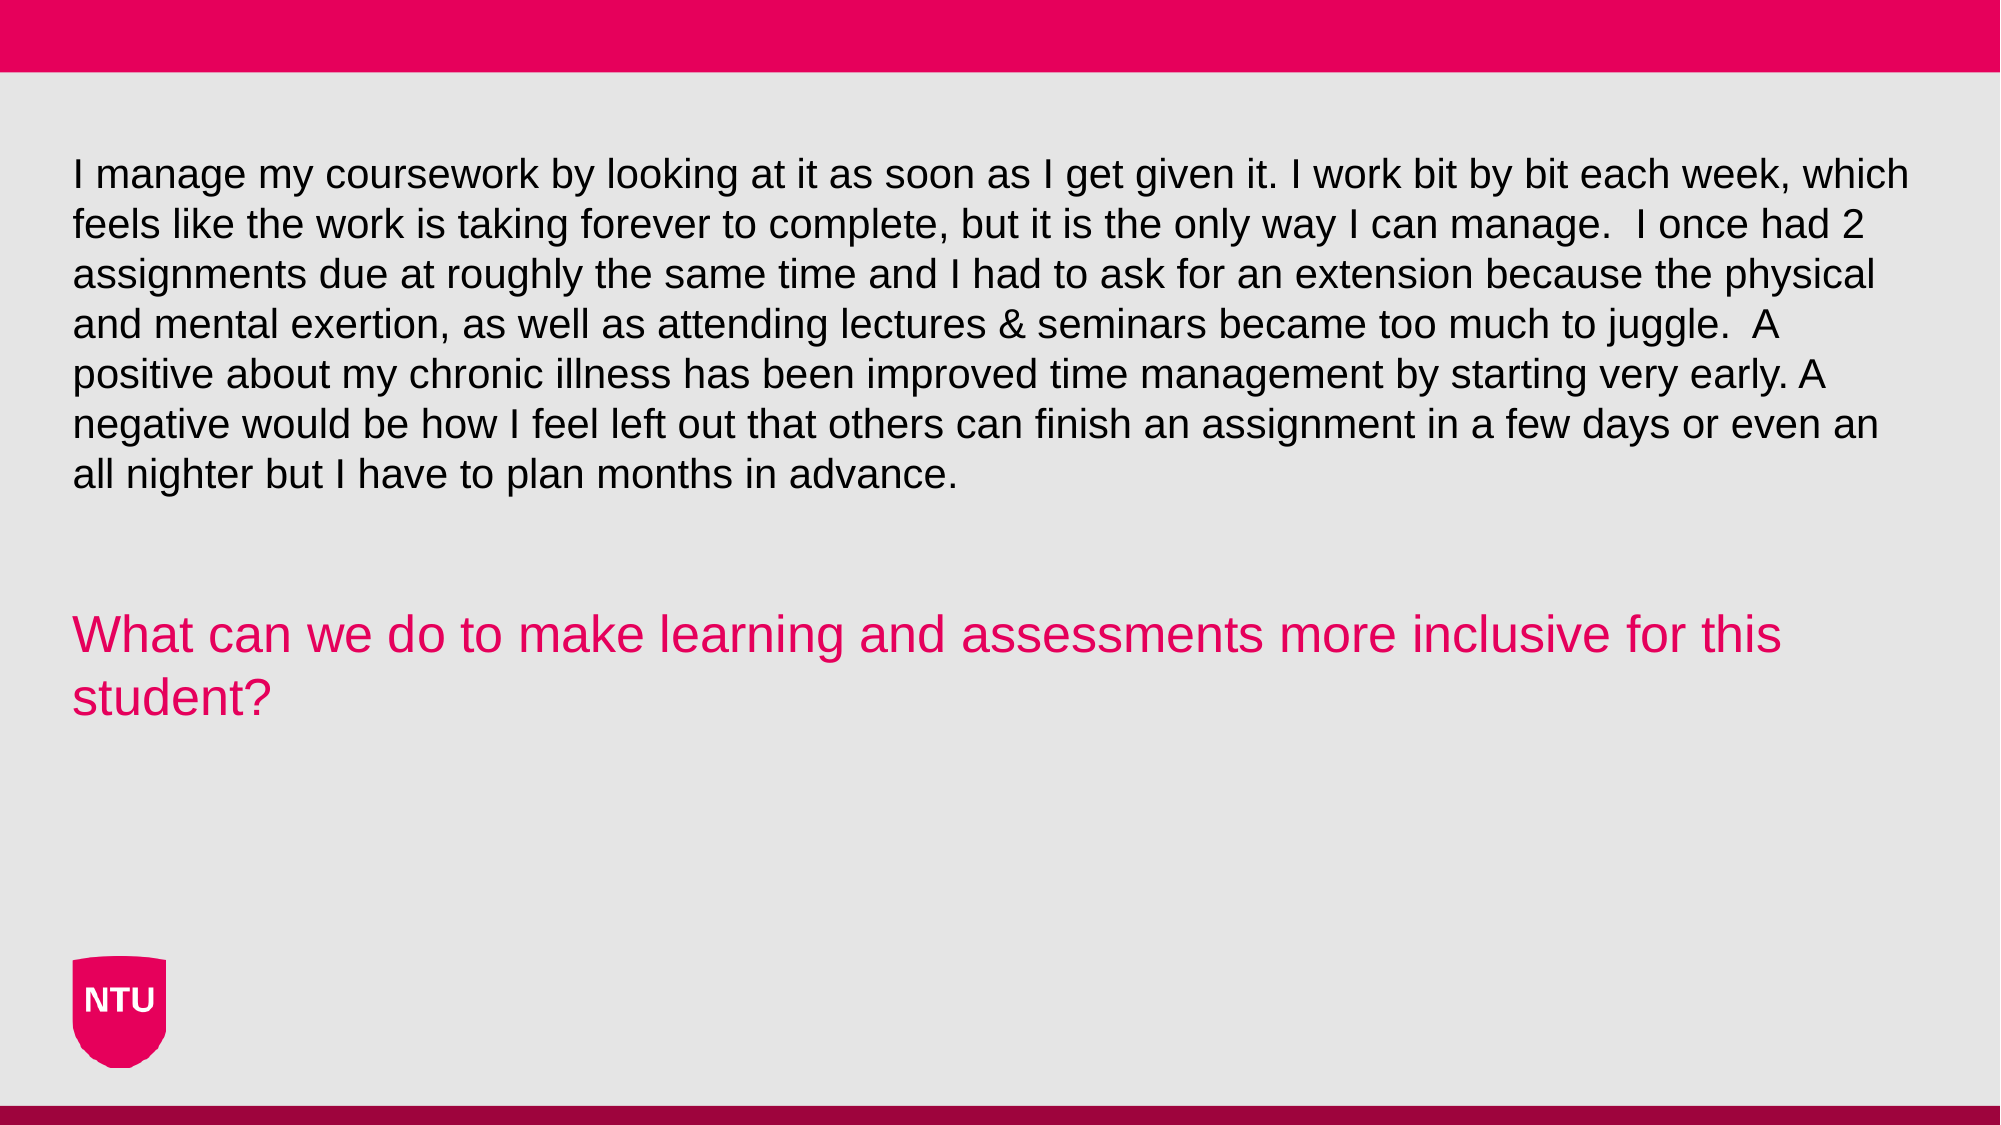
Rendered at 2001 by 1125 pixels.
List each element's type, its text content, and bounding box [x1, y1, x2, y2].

list I manage my coursework by looking at it as soon as I get given it. I work bit by bit each week, which feels like the work is taking forever to complete, but it is the only way I can manage. I once had 2 assignments due at roughly the same time and I had to ask for an extension because the physical and mental exertion, as well as attending lectures & seminars became too much to juggle. A positive about my chronic illness has been improved time management by starting very early. A negative would be how I feel left out that others can finish an assignment in a few days or even an all nighter but I have to plan months in advance. What can we do to make learning and assessments more inclusive for this student? [72, 139, 1928, 935]
